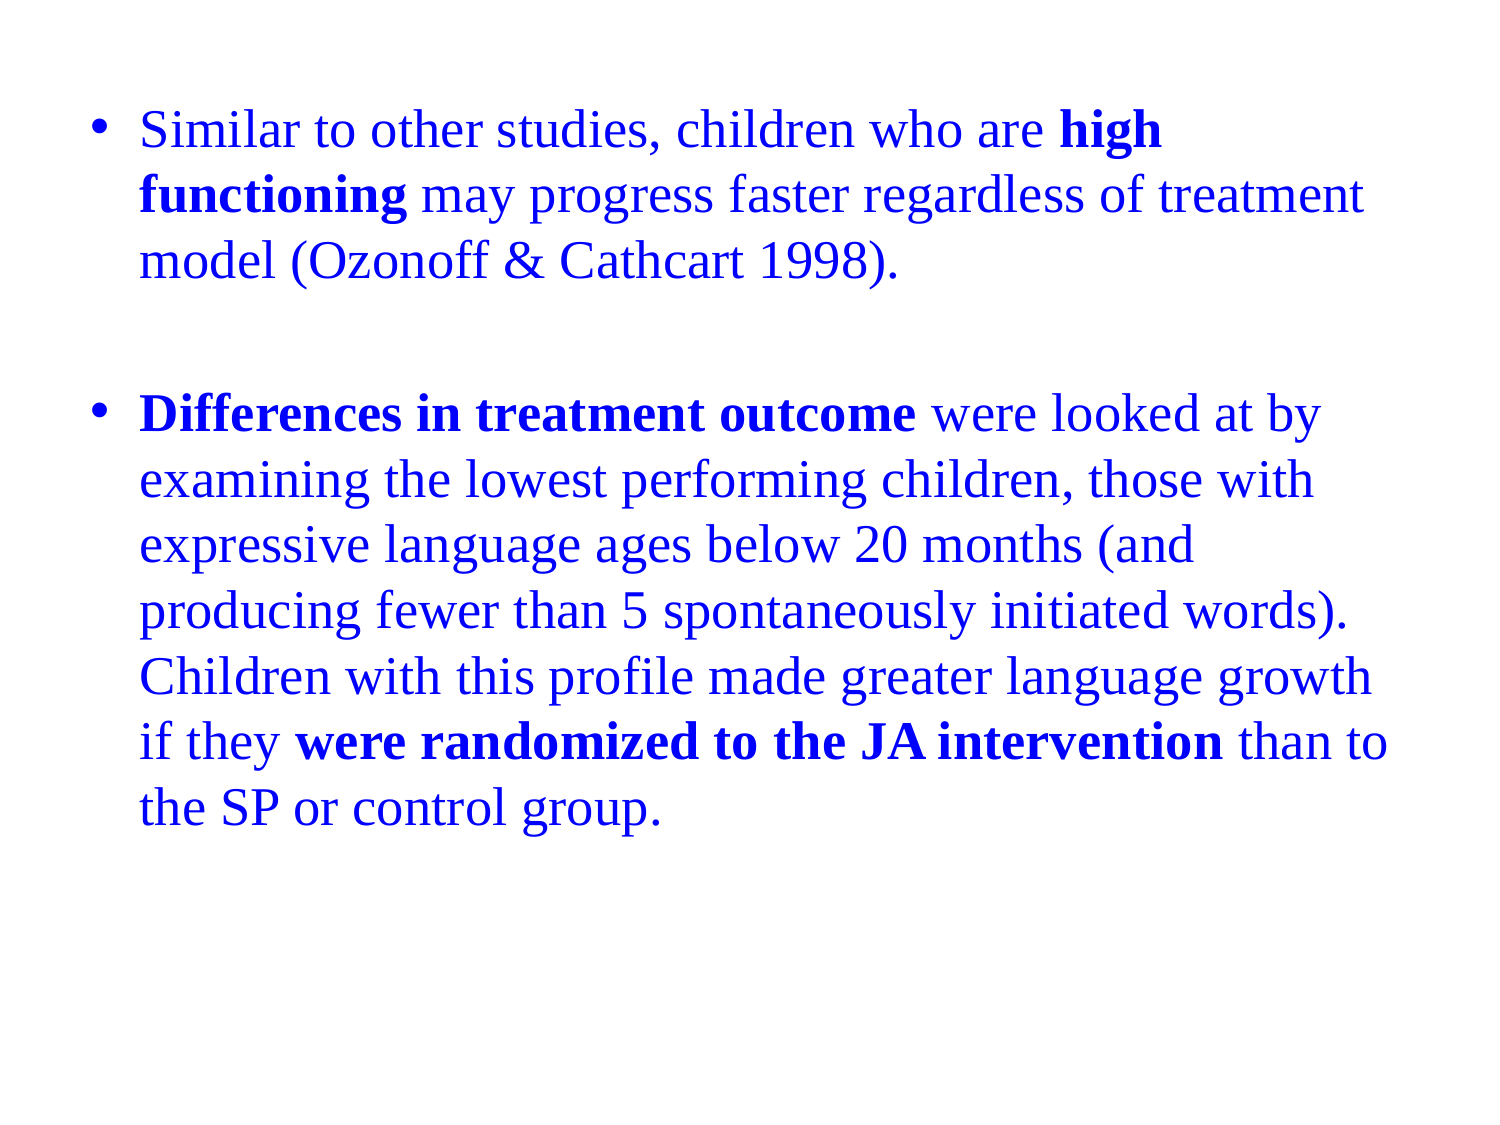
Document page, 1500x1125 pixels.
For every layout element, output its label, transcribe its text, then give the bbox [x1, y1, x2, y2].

list Similar to other studies, children who are high functioning may progress faster regardless of treatment model (Ozonoff & Cathcart 1998). Differences in treatment outcome were looked at by examining the lowest performing children, those with expressive language ages below 20 months (and producing fewer than 5 spontaneously initiated words). Children with this profile made greater language growth if they were randomized to the JA intervention than to the SP or control group. [75, 85, 1425, 1005]
